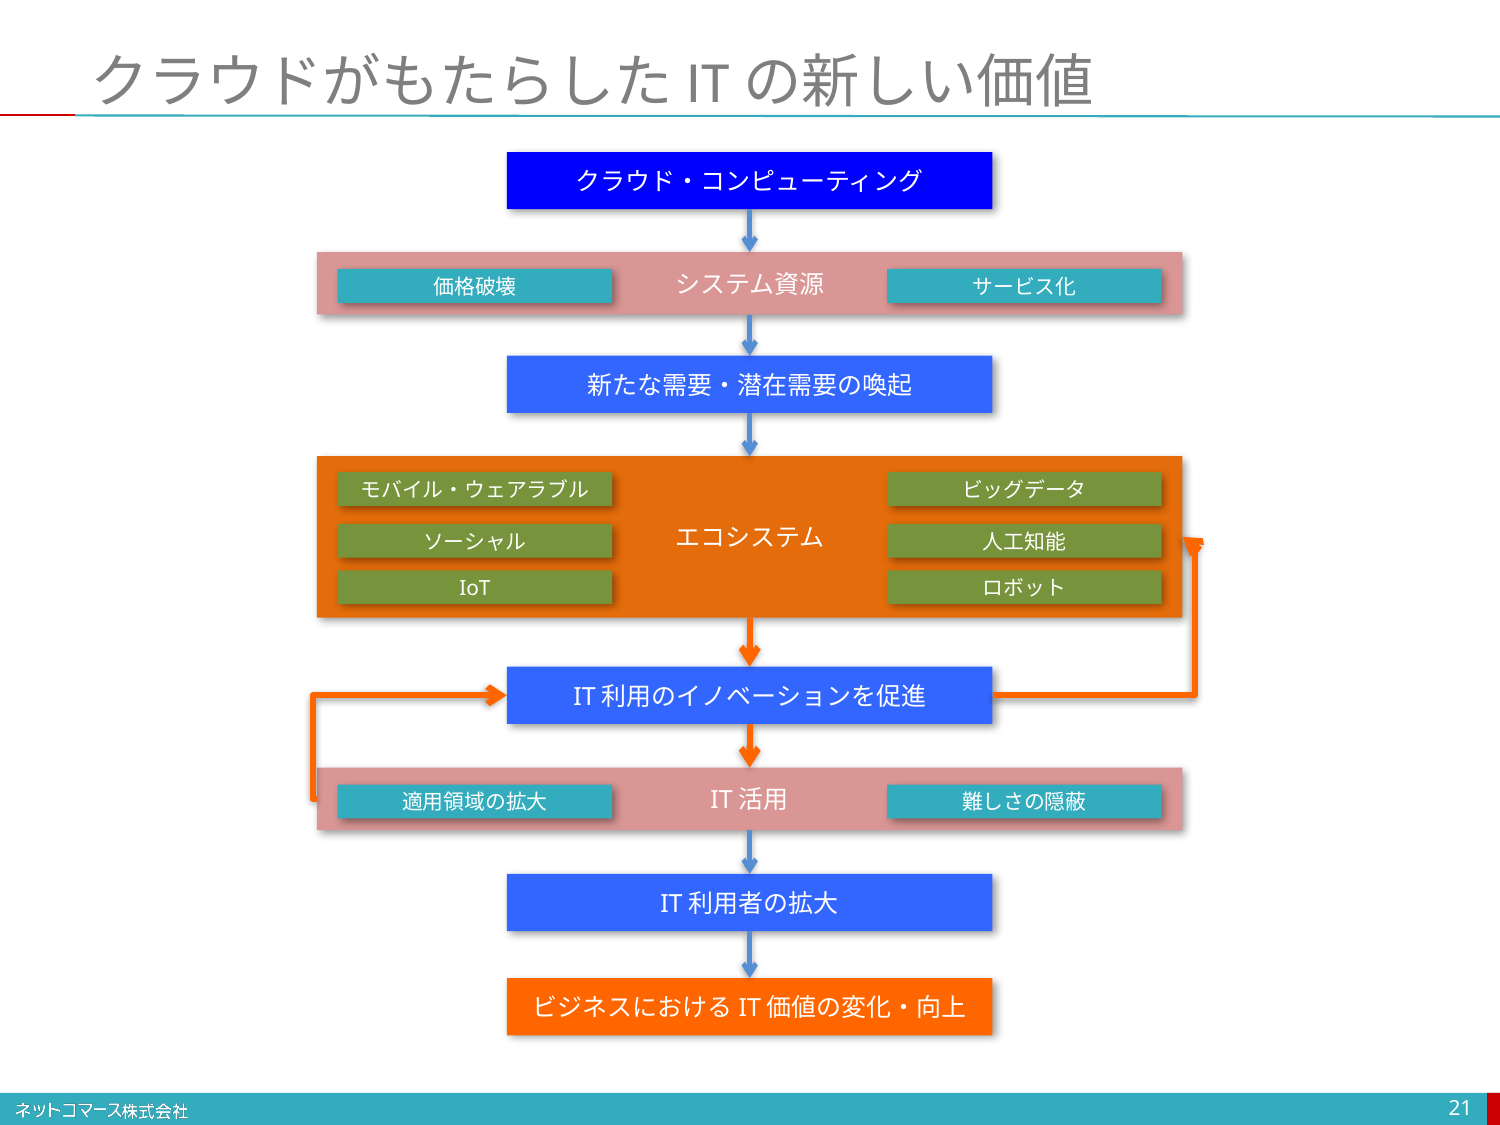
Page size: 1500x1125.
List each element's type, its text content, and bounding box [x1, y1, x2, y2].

title これからのシステム開発ビジネス [886, 560, 986, 568]
text_box IoT [335, 568, 614, 606]
text_box 適用領域の拡大 [335, 783, 614, 820]
text_box ビジネスにおけるIT価値の変化・向上 [505, 976, 995, 1037]
text_box 価格破壊 [335, 267, 614, 305]
text_box IT利用者の拡大 [505, 872, 995, 933]
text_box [992, 536, 1183, 696]
title クラウドがもたらしたITの新しい価値 [75, 45, 1500, 114]
text_box 難しさの隠蔽 [885, 783, 1164, 820]
text_box 人工知能 [885, 522, 1164, 560]
text_box ビッグデータ [885, 470, 1164, 508]
text_box IT活用 [315, 766, 1185, 832]
text_box モバイル・ウェアラブル [335, 470, 614, 508]
text_box サービス化 [885, 267, 1164, 305]
text_box クラウド・コンピューティング [505, 150, 995, 211]
title これからのシステム開発ビジネス [337, 522, 623, 614]
slide_number 21 [1137, 1091, 1488, 1125]
text_box IT利用のイノベーションを促進 [505, 665, 995, 726]
text_box システム資源 [315, 250, 1185, 317]
text_box ロボット [885, 568, 987, 606]
text_box エコシステム [315, 454, 1185, 620]
text_box ソーシャル [335, 522, 614, 560]
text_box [316, 695, 508, 800]
picture [16, 1101, 188, 1120]
text_box 新たな需要・潜在需要の喚起 [505, 354, 995, 415]
